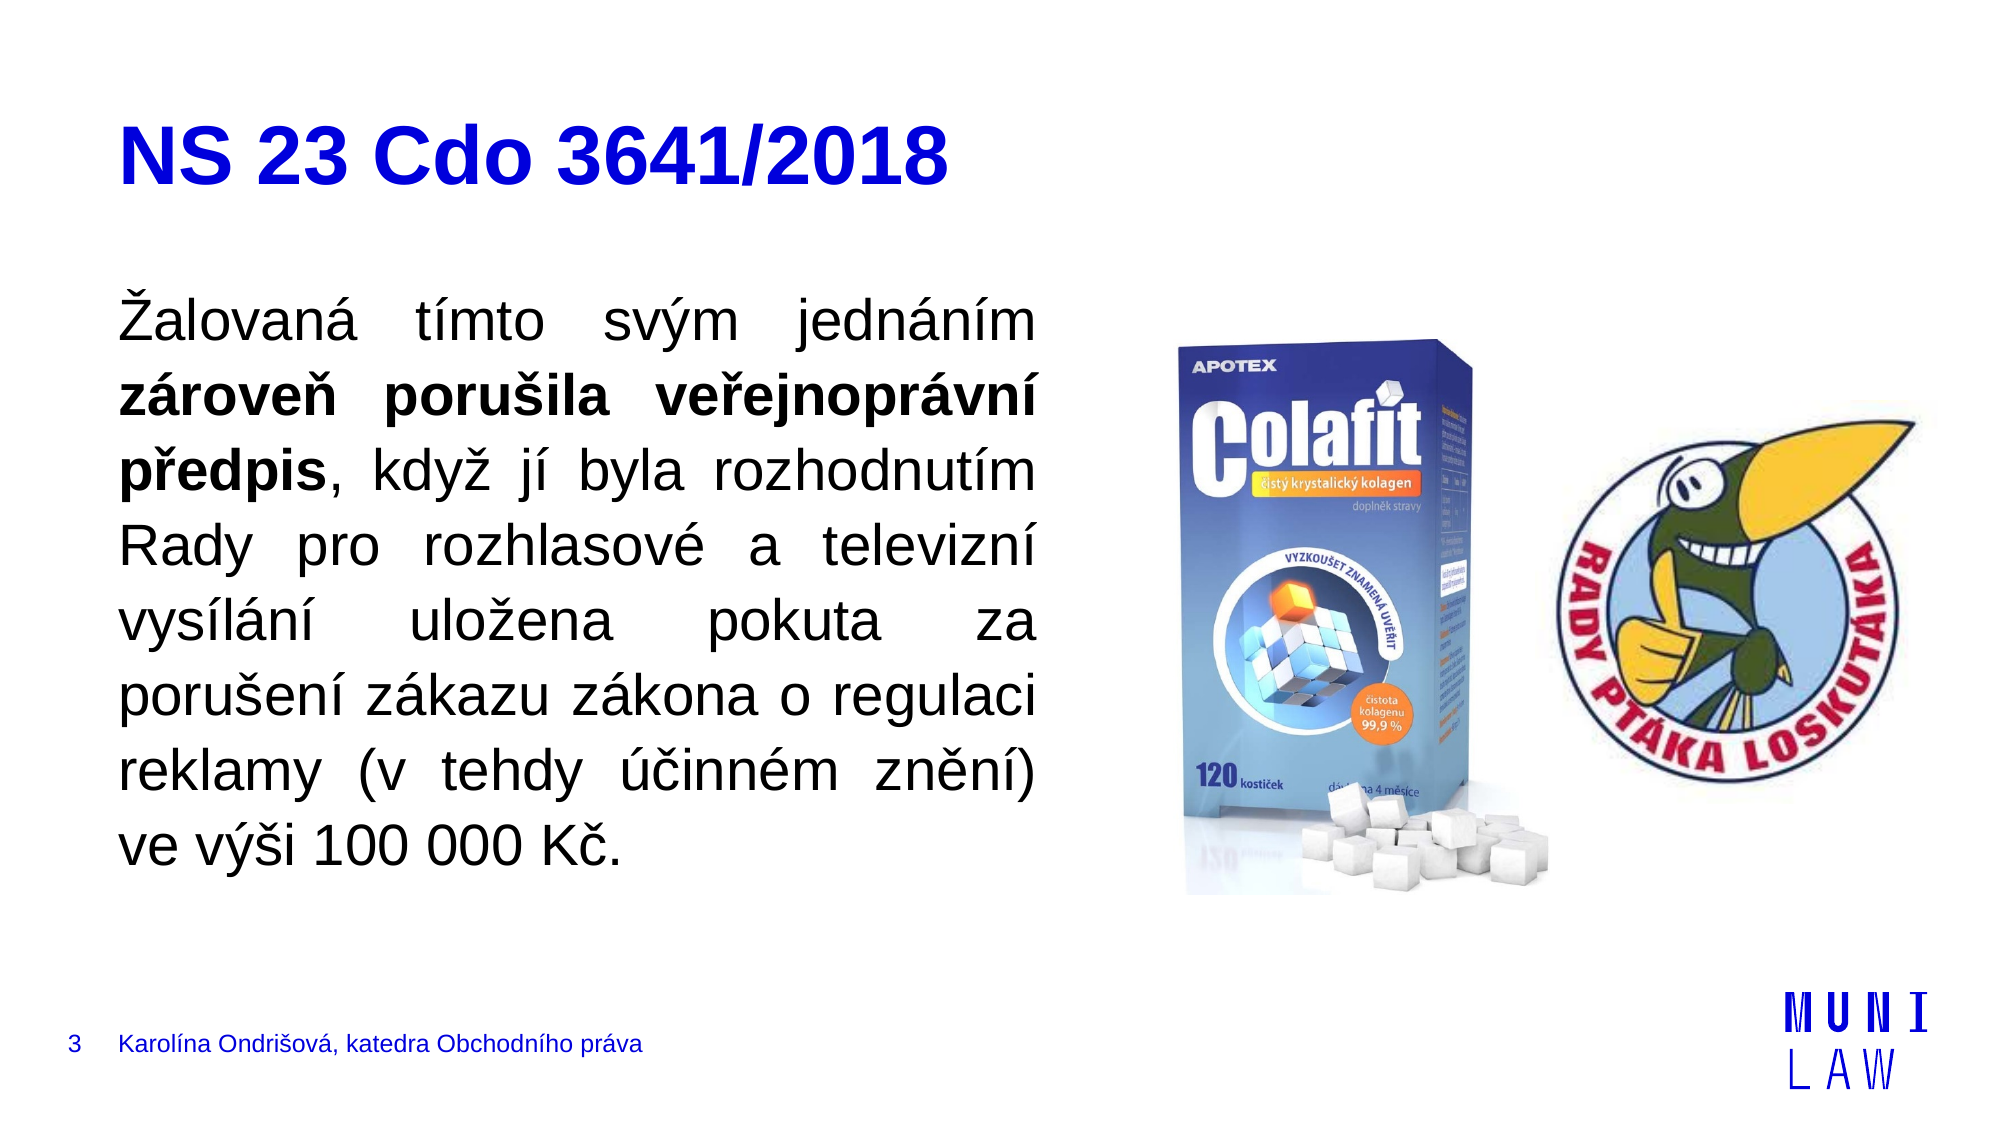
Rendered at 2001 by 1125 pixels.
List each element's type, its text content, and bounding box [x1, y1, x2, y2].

picture [1173, 338, 1939, 896]
list Žalovaná tímto svým jednáním zároveň porušila veřejnoprávní předpis, když jí byla rozhodnutím Rady pro rozhlasové a televizní vysílání uložena pokuta za porušení zákazu zákona o regulaci reklamy (v tehdy účinném znění) ve výši 100 000 Kč. [118, 277, 1039, 957]
footer Karolína Ondrišová, katedra Obchodního práva [118, 1021, 1418, 1063]
title NS 23 Cdo 3641/2018 [118, 118, 1883, 193]
slide_number 3 [67, 1021, 110, 1063]
